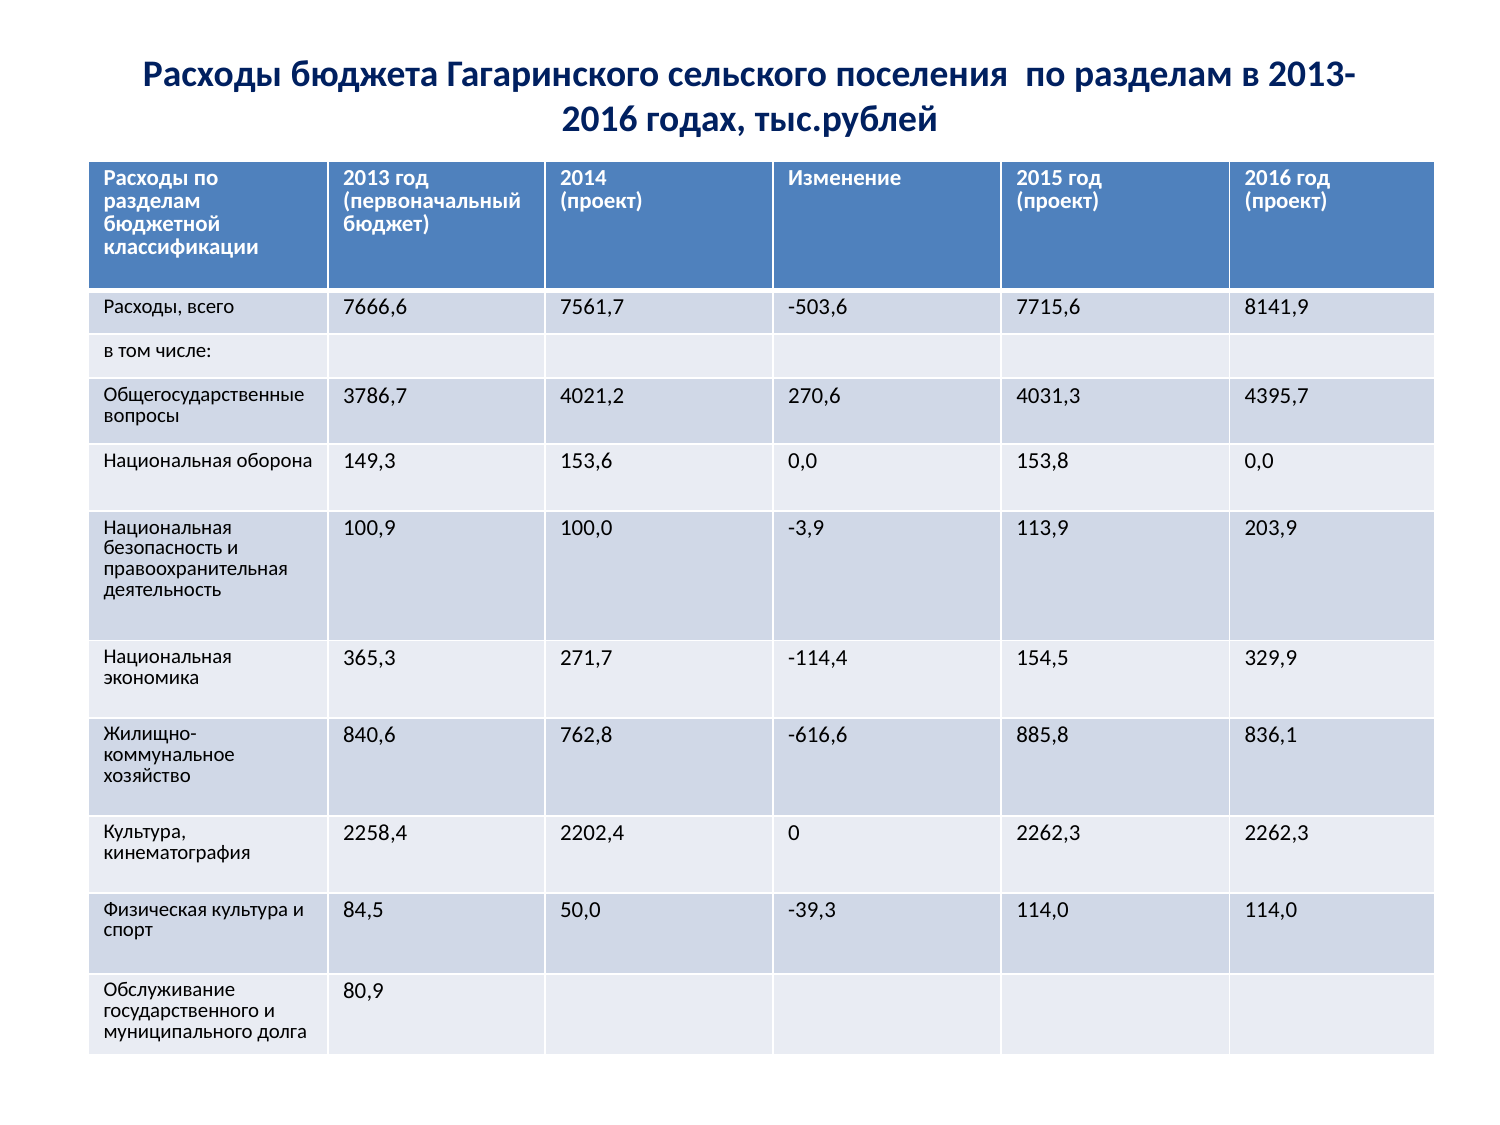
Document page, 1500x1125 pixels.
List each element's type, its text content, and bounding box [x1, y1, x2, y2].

table_cell 3786,7 [329, 379, 544, 443]
table_cell 329,9 [1230, 641, 1434, 717]
table_cell Обслуживание государственного и муниципального долга [89, 975, 327, 1054]
title Расходы бюджета Гагаринского сельского поселения по разделам в 2013-2016 годах, тыс.рублей [112, 58, 1388, 129]
table_header Изменение [774, 162, 1000, 288]
table_header 2015 год (проект) [1002, 162, 1229, 288]
table_cell 840,6 [329, 719, 544, 815]
table_cell Культура, кинематография [89, 817, 327, 892]
table_cell 762,8 [546, 719, 772, 815]
table_cell 153,8 [1002, 445, 1229, 510]
table_cell в том числе: [89, 335, 327, 377]
table_cell [329, 335, 544, 377]
table_cell 365,3 [329, 641, 544, 717]
table_cell 270,6 [774, 379, 1000, 443]
table_cell -616,6 [774, 719, 1000, 815]
table_header 2013 год (первоначальный бюджет) [329, 162, 544, 288]
table_cell 885,8 [1002, 719, 1229, 815]
table_cell 4031,3 [1002, 379, 1229, 443]
table_cell Национальная безопасность и правоохранительная деятельность [89, 512, 327, 640]
table_cell [774, 335, 1000, 377]
table_cell Национальная оборона [89, 445, 327, 510]
table_cell [1002, 975, 1229, 1054]
table_cell [1230, 975, 1434, 1054]
table_cell [774, 975, 1000, 1054]
table_cell Общегосударственные вопросы [89, 379, 327, 443]
table_cell 114,0 [1002, 894, 1229, 973]
table_cell [546, 975, 772, 1054]
table_cell -503,6 [774, 293, 1000, 333]
table_cell 50,0 [546, 894, 772, 973]
table_cell 4395,7 [1230, 379, 1434, 443]
table_cell -3,9 [774, 512, 1000, 640]
table_cell 100,0 [546, 512, 772, 640]
table_cell -114,4 [774, 641, 1000, 717]
table_cell 2202,4 [546, 817, 772, 892]
table_cell 80,9 [329, 975, 544, 1054]
table_cell 2258,4 [329, 817, 544, 892]
table_header 2016 год (проект) [1230, 162, 1434, 288]
table_cell 149,3 [329, 445, 544, 510]
table_cell -39,3 [774, 894, 1000, 973]
table_cell 203,9 [1230, 512, 1434, 640]
table_cell 0,0 [774, 445, 1000, 510]
table_header 2014 (проект) [546, 162, 772, 288]
table_cell Физическая культура и спорт [89, 894, 327, 973]
table_cell Национальная экономика [89, 641, 327, 717]
table_cell 7715,6 [1002, 293, 1229, 333]
table_cell 2262,3 [1002, 817, 1229, 892]
table_cell 0 [774, 817, 1000, 892]
table_cell 2262,3 [1230, 817, 1434, 892]
table_cell Расходы, всего [89, 293, 327, 333]
table_cell 4021,2 [546, 379, 772, 443]
table_cell Жилищно-коммунальное хозяйство [89, 719, 327, 815]
table_cell 271,7 [546, 641, 772, 717]
table_header Расходы по разделам бюджетной классификации [89, 162, 327, 288]
table_cell 84,5 [329, 894, 544, 973]
table_cell [546, 335, 772, 377]
table_cell [1002, 335, 1229, 377]
table_cell [1230, 335, 1434, 377]
table_cell 153,6 [546, 445, 772, 510]
table_cell 114,0 [1230, 894, 1434, 973]
table_cell 0,0 [1230, 445, 1434, 510]
table_cell 100,9 [329, 512, 544, 640]
table_cell 7666,6 [329, 293, 544, 333]
table_cell 7561,7 [546, 293, 772, 333]
table_cell 8141,9 [1230, 293, 1434, 333]
table_cell 113,9 [1002, 512, 1229, 640]
table_cell 154,5 [1002, 641, 1229, 717]
table_cell 836,1 [1230, 719, 1434, 815]
